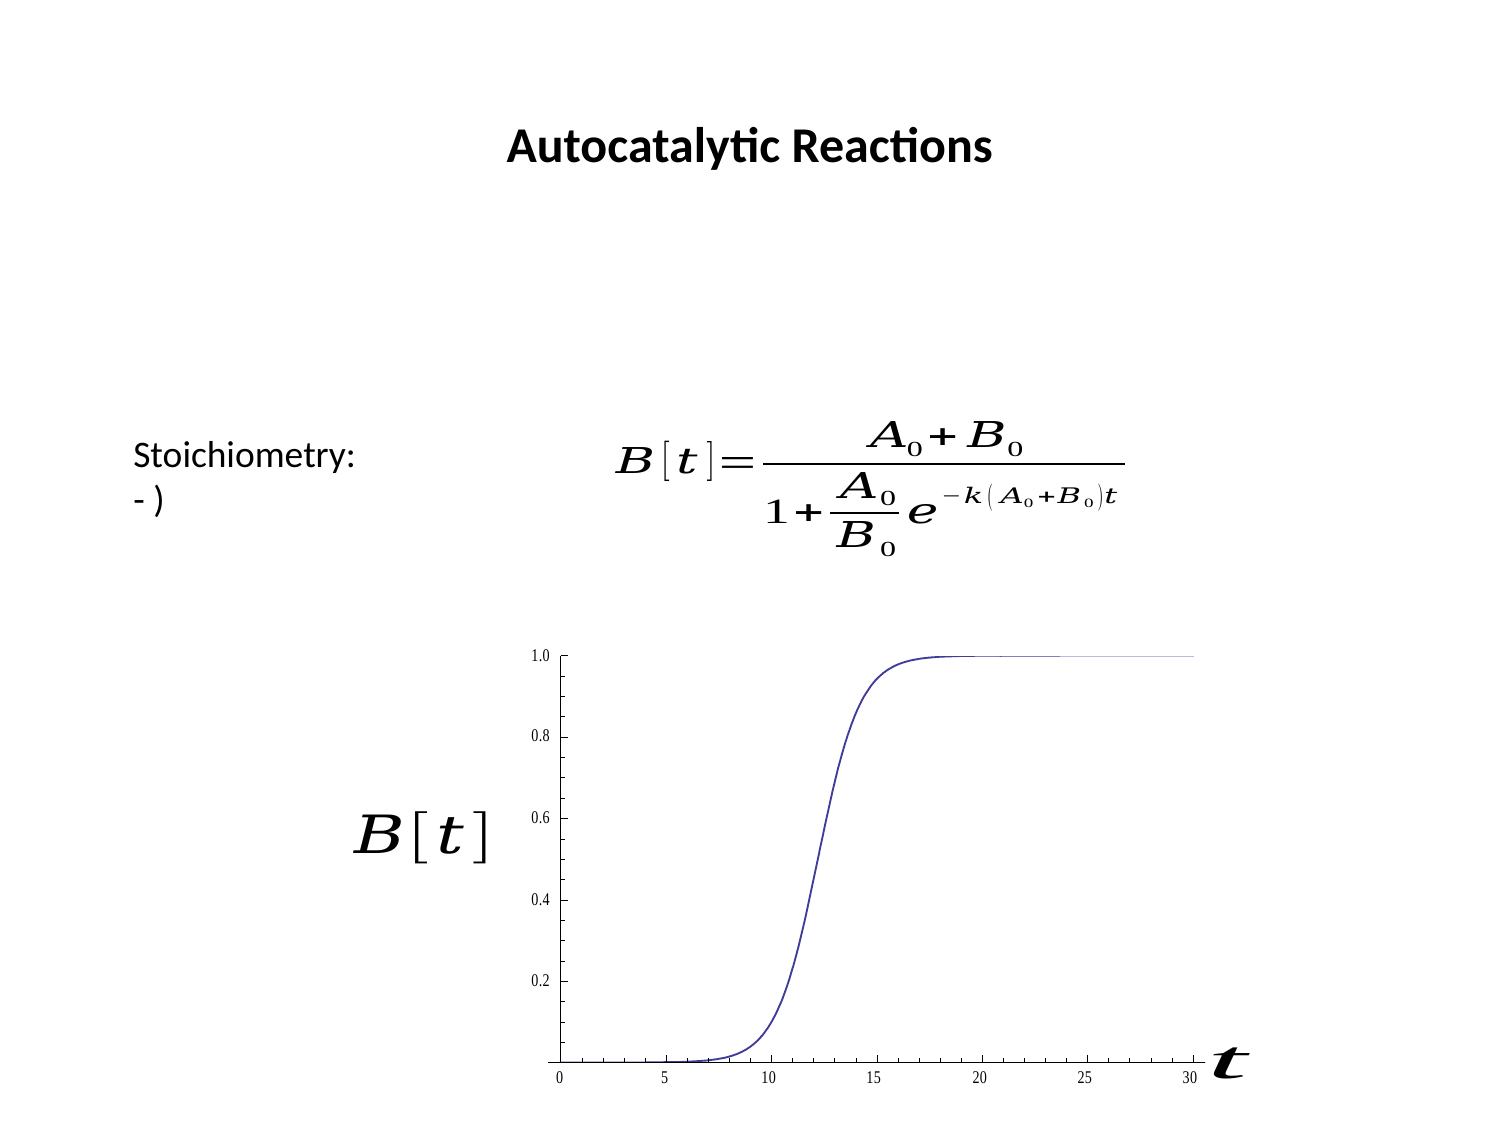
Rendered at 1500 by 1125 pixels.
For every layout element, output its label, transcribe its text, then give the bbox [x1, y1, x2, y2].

text_box Autocatalytic Reactions [0, 105, 1500, 180]
picture [531, 644, 1208, 1093]
